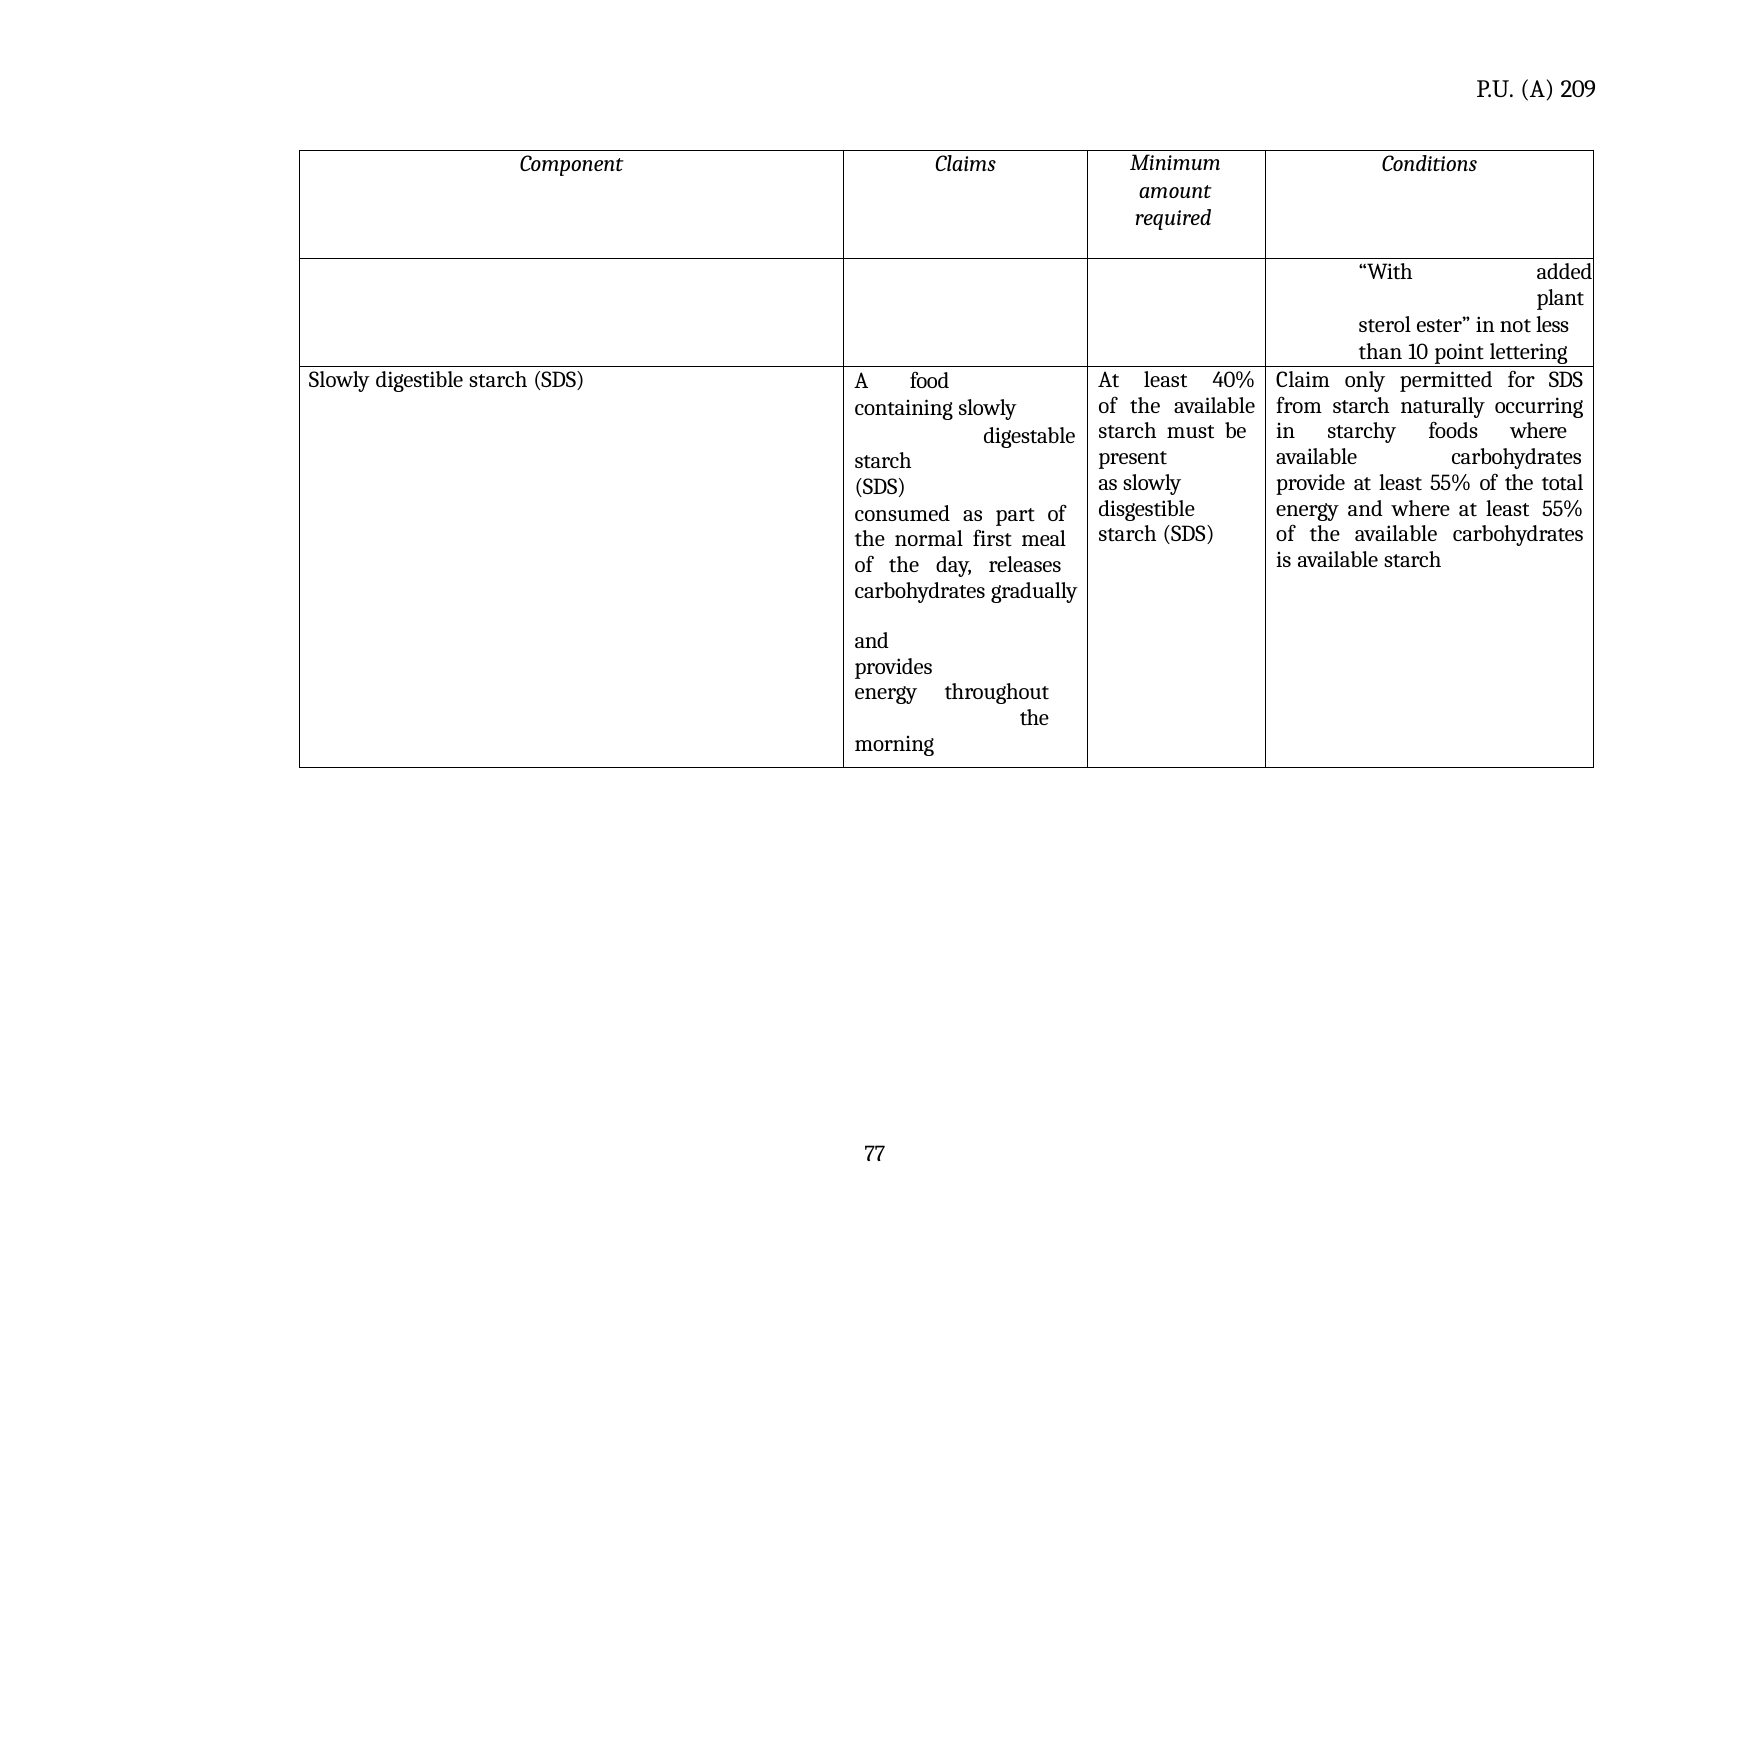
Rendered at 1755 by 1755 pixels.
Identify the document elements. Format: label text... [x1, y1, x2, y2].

table_cell Claim only permitted for SDS from starch naturally occurring in starchy foods where available carbohydrates provide at least 55% of the total energy and where at least 55% of the available carbohydrates is available starch [1266, 367, 1593, 767]
table_header Claims [844, 151, 1087, 258]
table_cell “With added plant sterol ester” in not less than 10 point lettering [1266, 259, 1593, 366]
text_box P.U. (A) 209 [1474, 70, 1607, 103]
slide_number 77 [856, 1119, 899, 1755]
table_cell [1088, 259, 1265, 366]
table_header Conditions [1266, 151, 1593, 258]
table_header Minimum amount required [1088, 151, 1265, 258]
table_cell At least 40% of the available starch must be present as slowly disgestible starch (SDS) [1088, 367, 1265, 767]
table_cell A food containing slowly digestable starch (SDS) consumed as part of the normal first meal of the day, releases carbohydrates gradually and provides energy throughout the morning [844, 367, 1087, 767]
table_header Component [300, 151, 843, 258]
table_cell Slowly digestible starch (SDS) [300, 367, 843, 767]
table_cell [300, 259, 843, 366]
table_cell [844, 259, 1087, 366]
